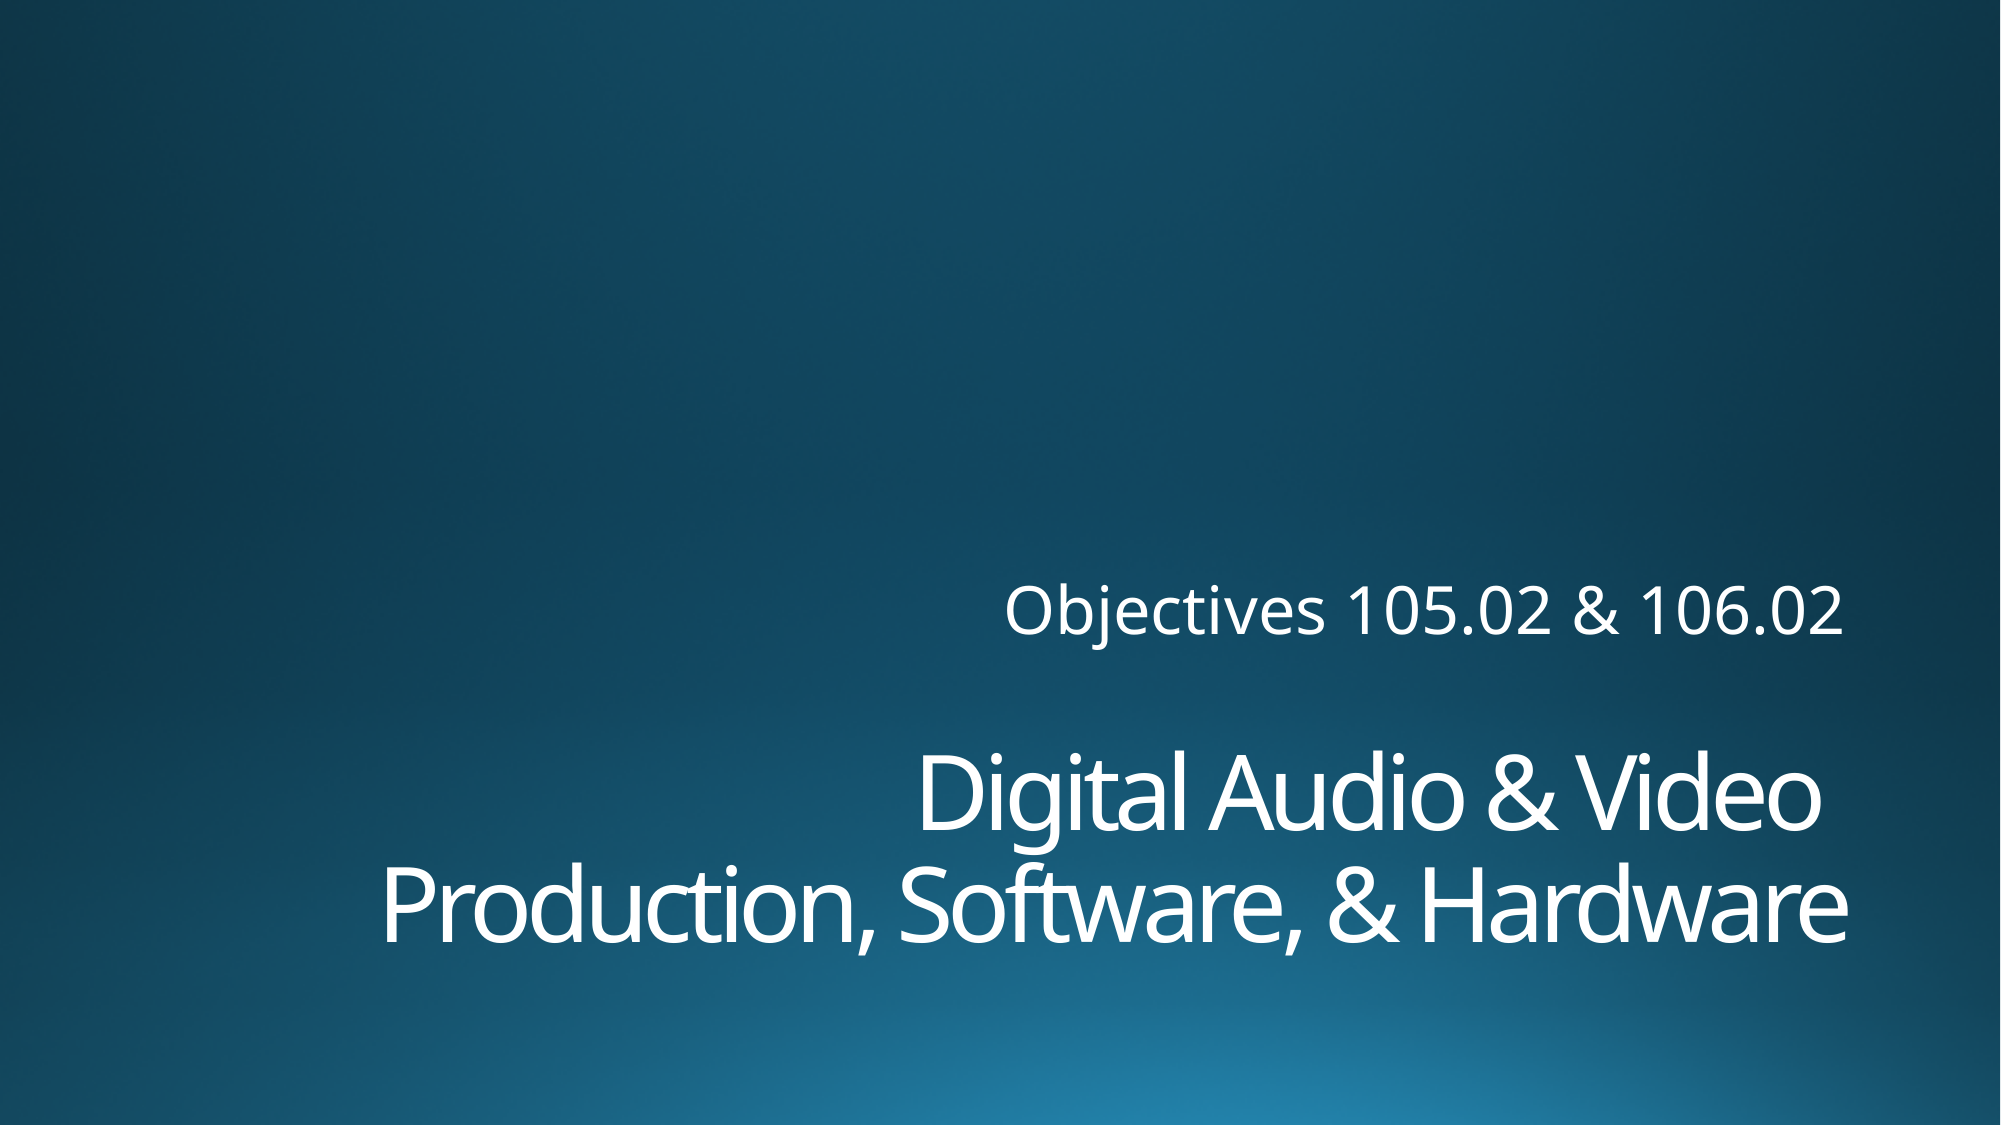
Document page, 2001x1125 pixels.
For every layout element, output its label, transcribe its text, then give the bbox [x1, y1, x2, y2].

picture [0, 0, 2001, 1125]
subtitle Objectives 105.02 & 106.02 [362, 532, 1863, 657]
title Digital Audio & Video Production, Software, & Hardware [362, 732, 1863, 1002]
